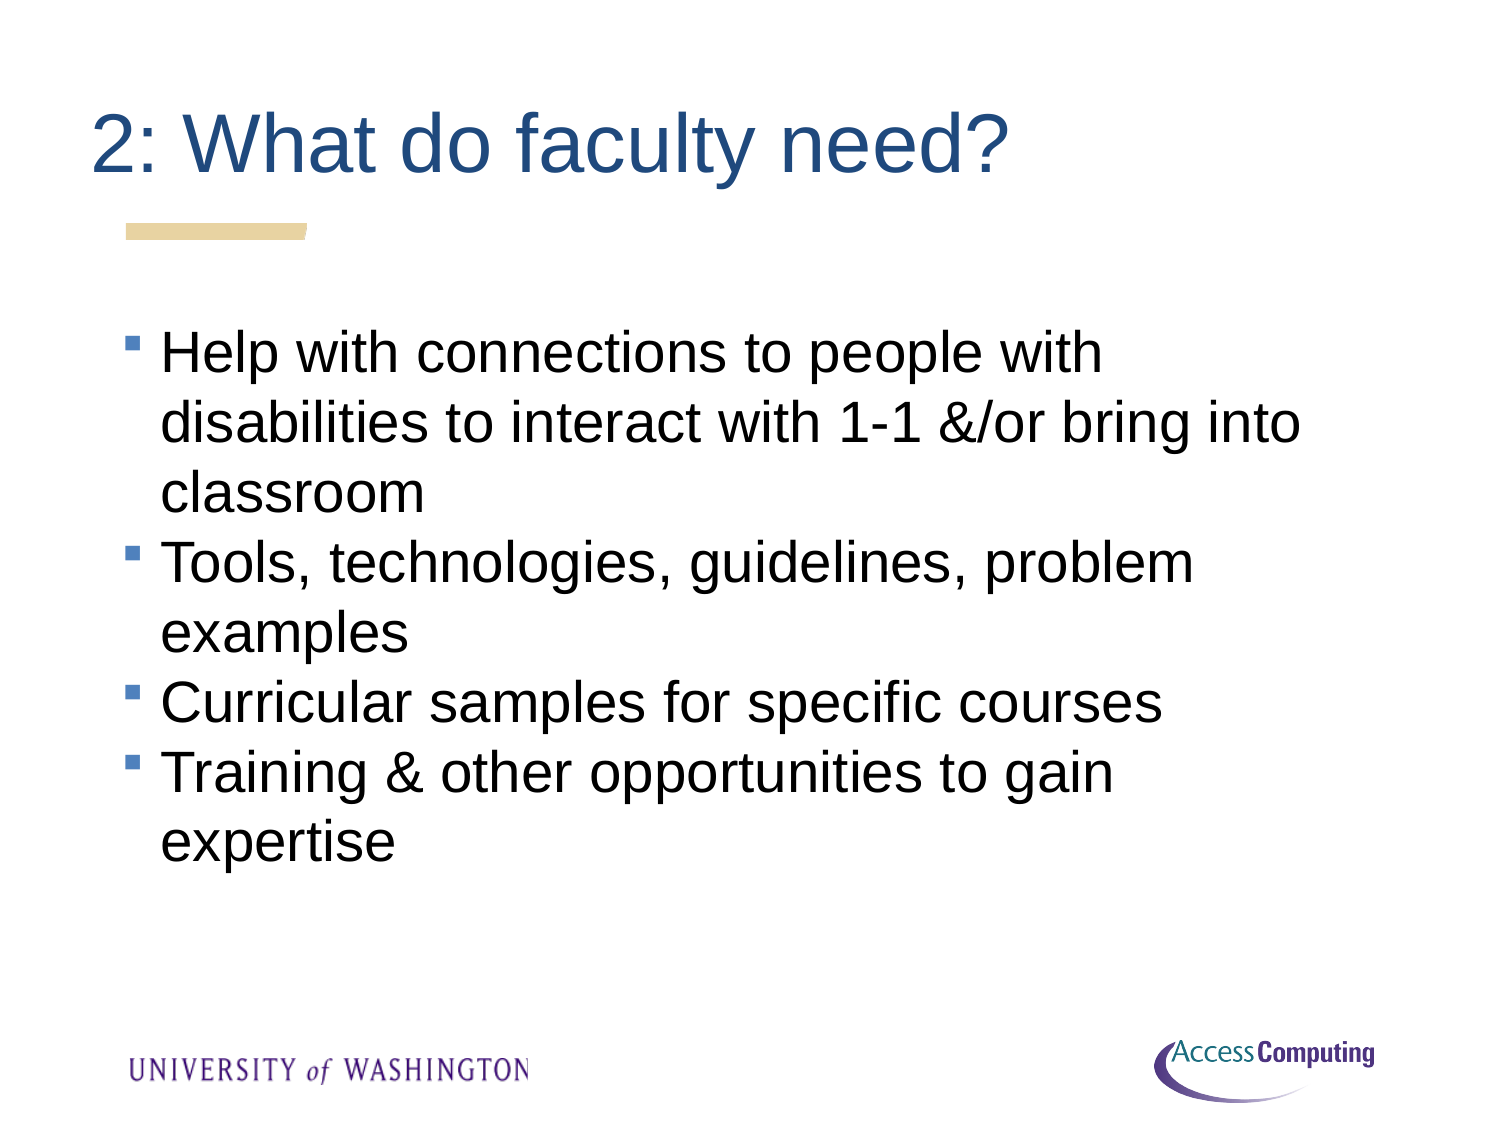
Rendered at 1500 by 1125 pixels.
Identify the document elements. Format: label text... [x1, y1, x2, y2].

list Help with connections to people with disabilities to interact with 1-1 &/or bring into classroom Tools, technologies, guidelines, problem examples Curricular samples for specific courses Training & other opportunities to gain expertise [110, 309, 1354, 1006]
title 2: What do faculty need? [75, 45, 1425, 233]
picture [1154, 1040, 1374, 1103]
